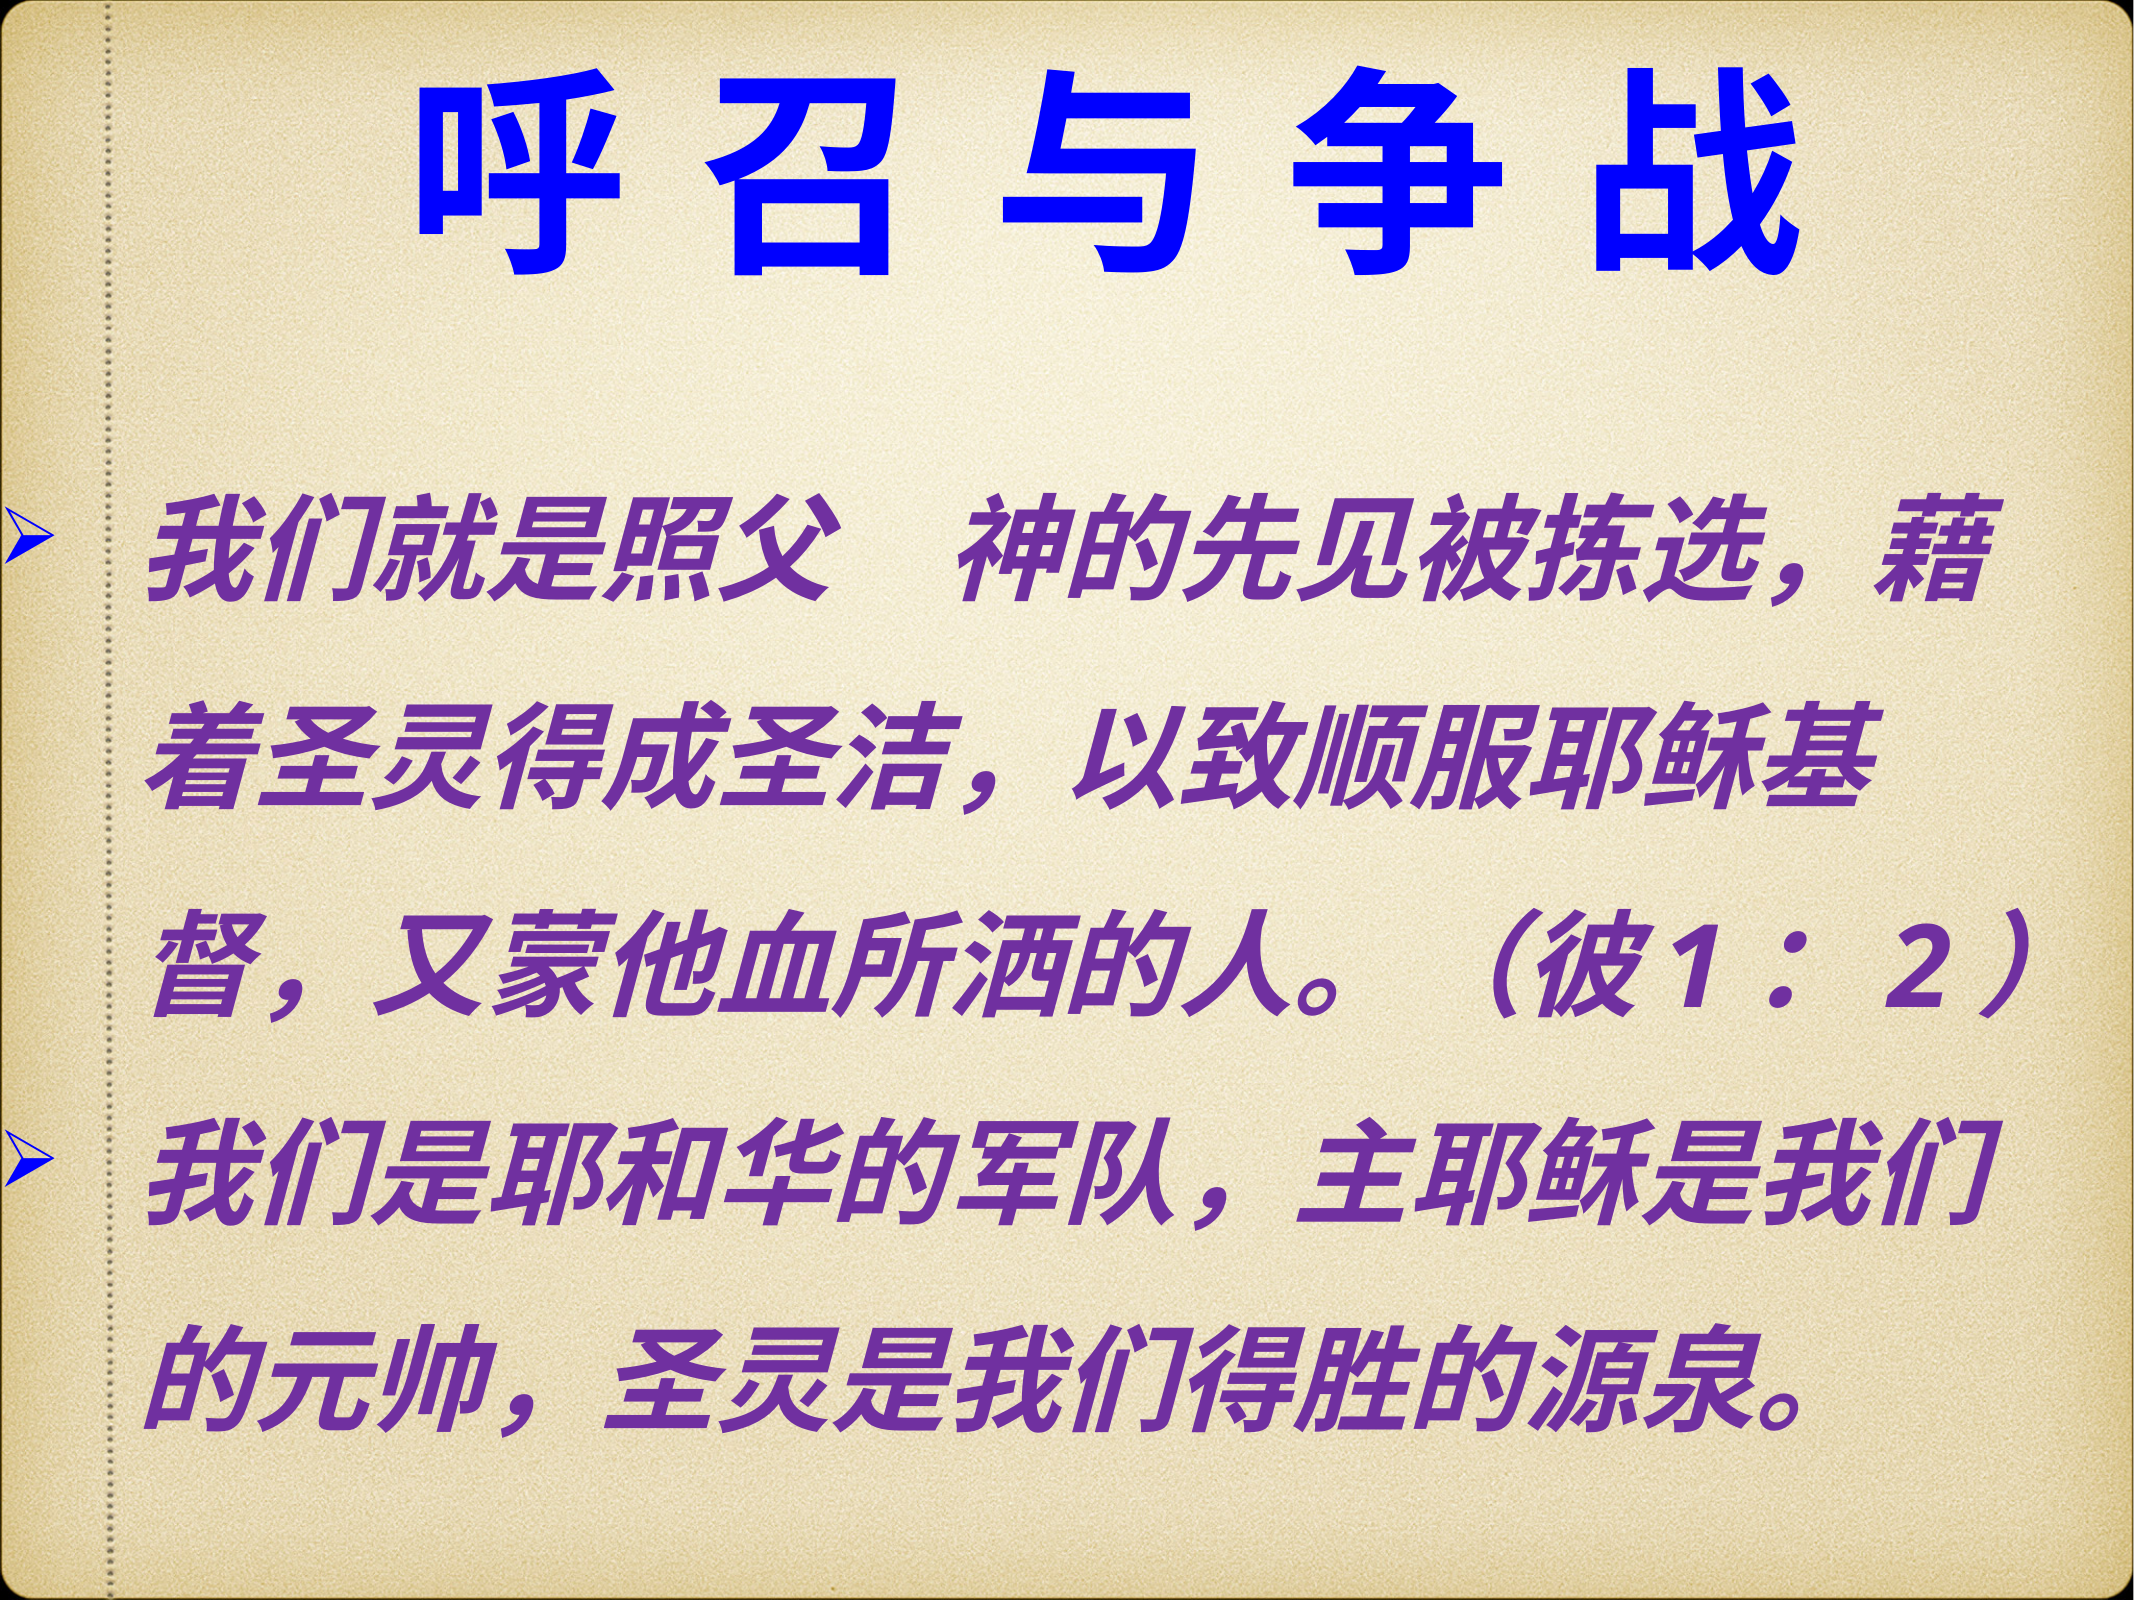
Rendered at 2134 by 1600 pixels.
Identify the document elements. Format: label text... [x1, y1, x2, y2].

list 我们就是照父 神的先见被拣选，藉着圣灵得成圣洁，以致顺服耶稣基督，又蒙他血所洒的人。（彼1：2） 我们是耶和华的军队，主耶稣是我们的元帅，圣灵是我们得胜的源泉。 [0, 397, 2101, 1502]
picture [0, 0, 2134, 1600]
title 呼召与争战 [213, 23, 1996, 310]
